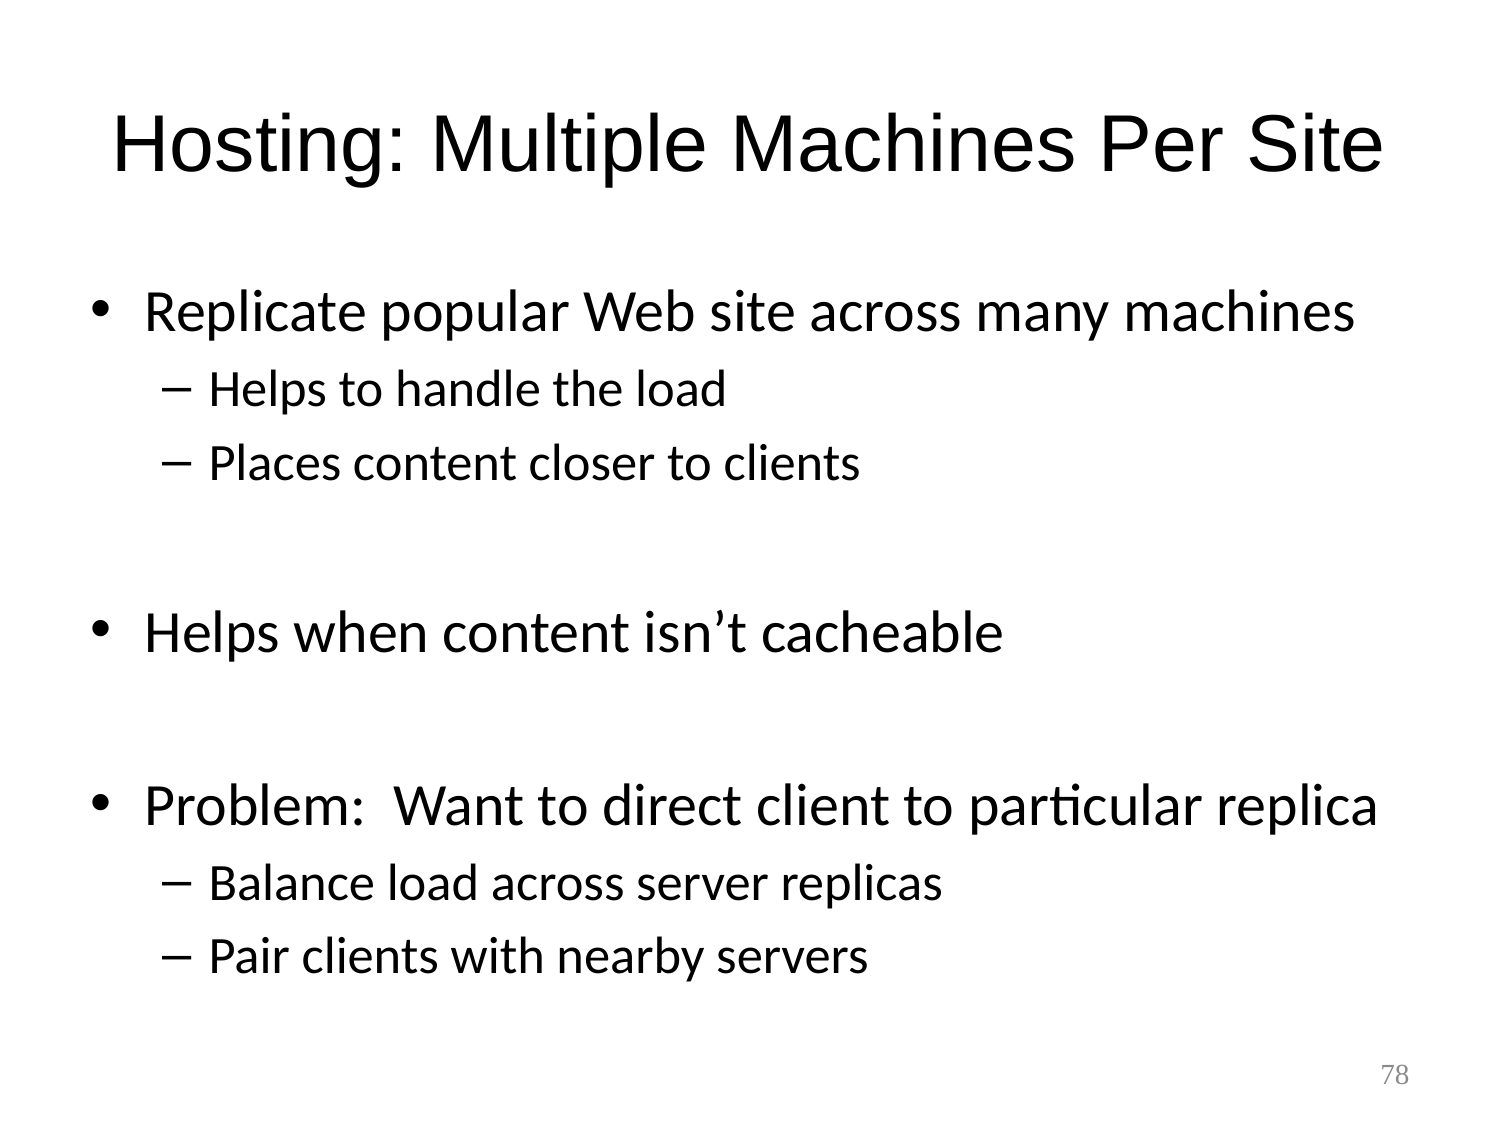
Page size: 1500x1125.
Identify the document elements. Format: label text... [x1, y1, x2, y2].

slide_number 78 [1074, 1042, 1425, 1103]
title Hosting: Multiple Machines Per Site [75, 45, 1425, 233]
list Replicate popular Web site across many machines Helps to handle the load Places content closer to clients Helps when content isn’t cacheable Problem: Want to direct client to particular replica Balance load across server replicas Pair clients with nearby servers [75, 264, 1484, 1007]
